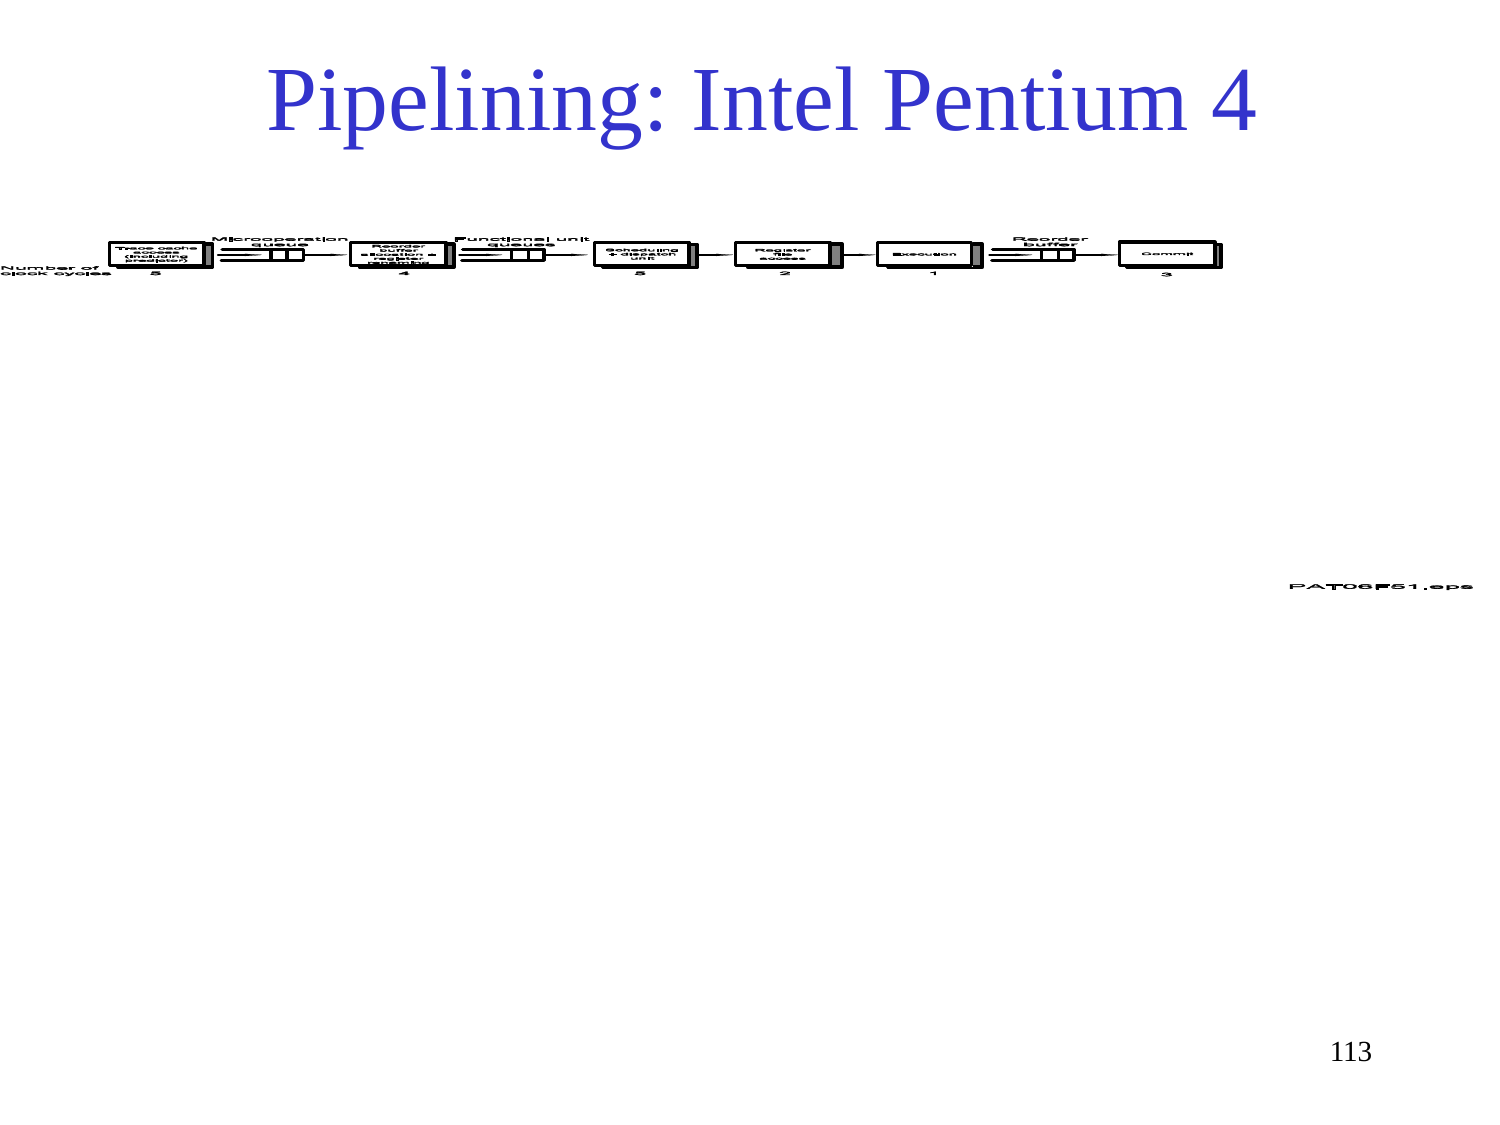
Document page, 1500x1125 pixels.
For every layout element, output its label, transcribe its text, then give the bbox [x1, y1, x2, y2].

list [0, 235, 1477, 591]
slide_number 113 [1074, 1024, 1388, 1101]
title Pipelining: Intel Pentium 4 [125, 0, 1400, 188]
